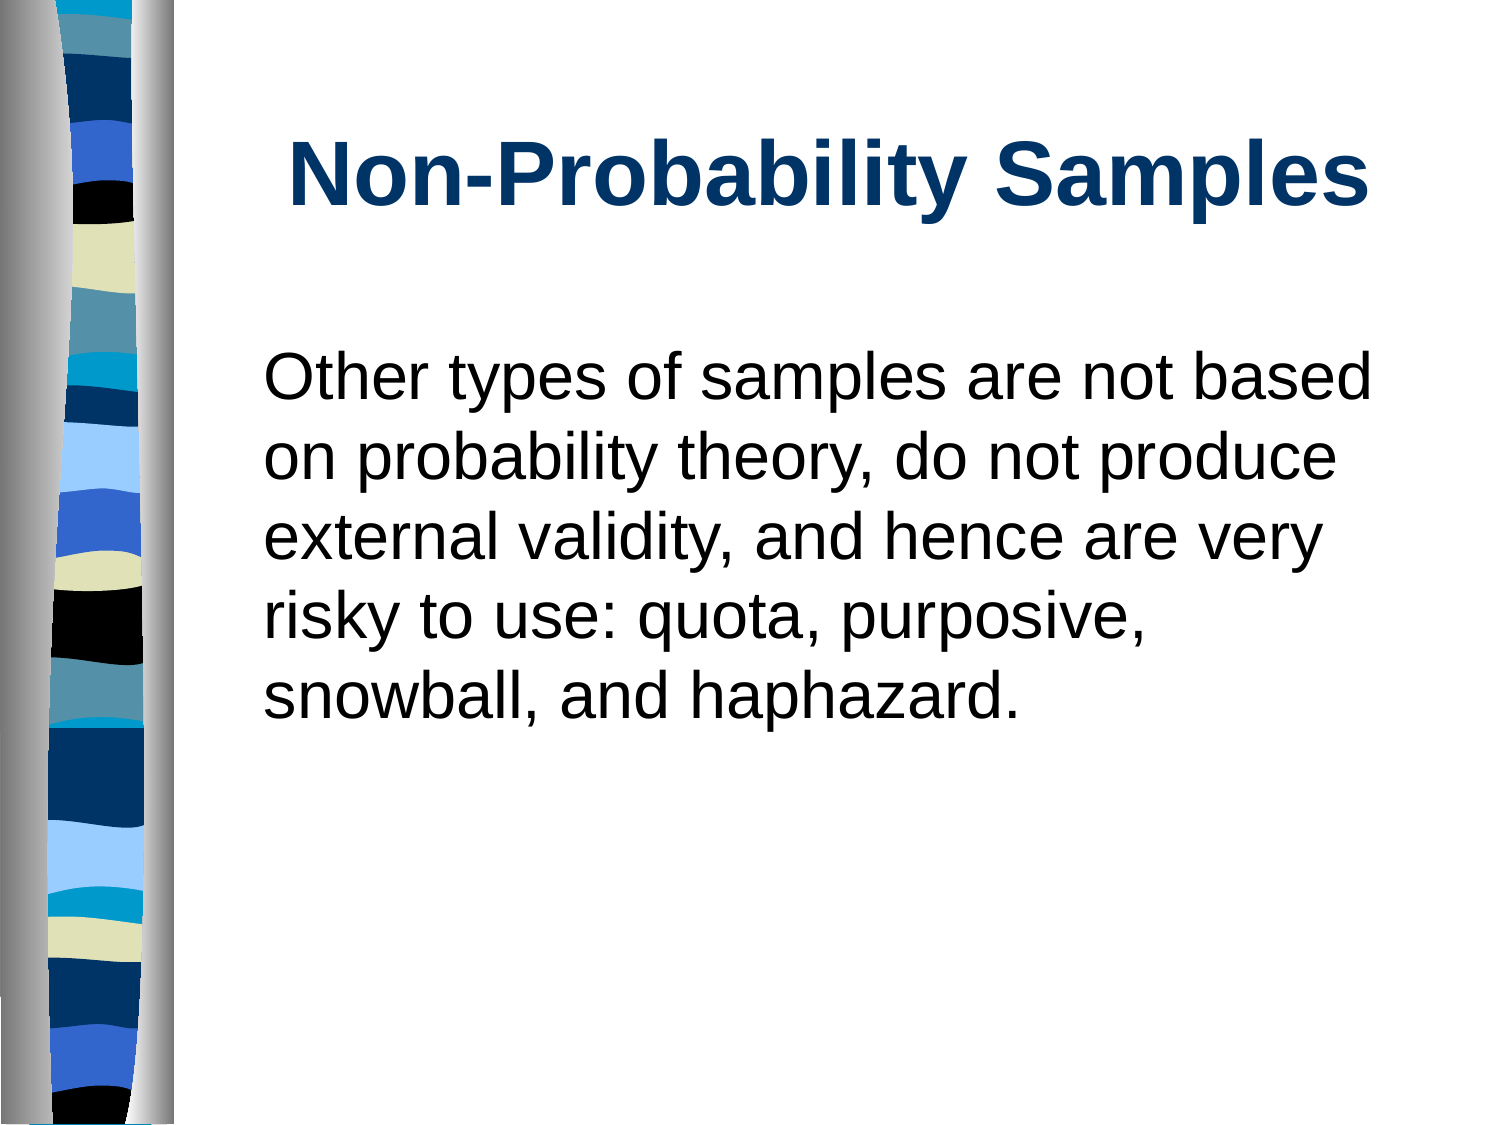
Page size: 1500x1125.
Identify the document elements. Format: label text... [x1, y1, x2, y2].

title Non-Probability Samples [192, 74, 1468, 263]
list Other types of samples are not based on probability theory, do not produce external validity, and hence are very risky to use: quota, purposive, snowball, and haphazard. [192, 324, 1401, 1001]
